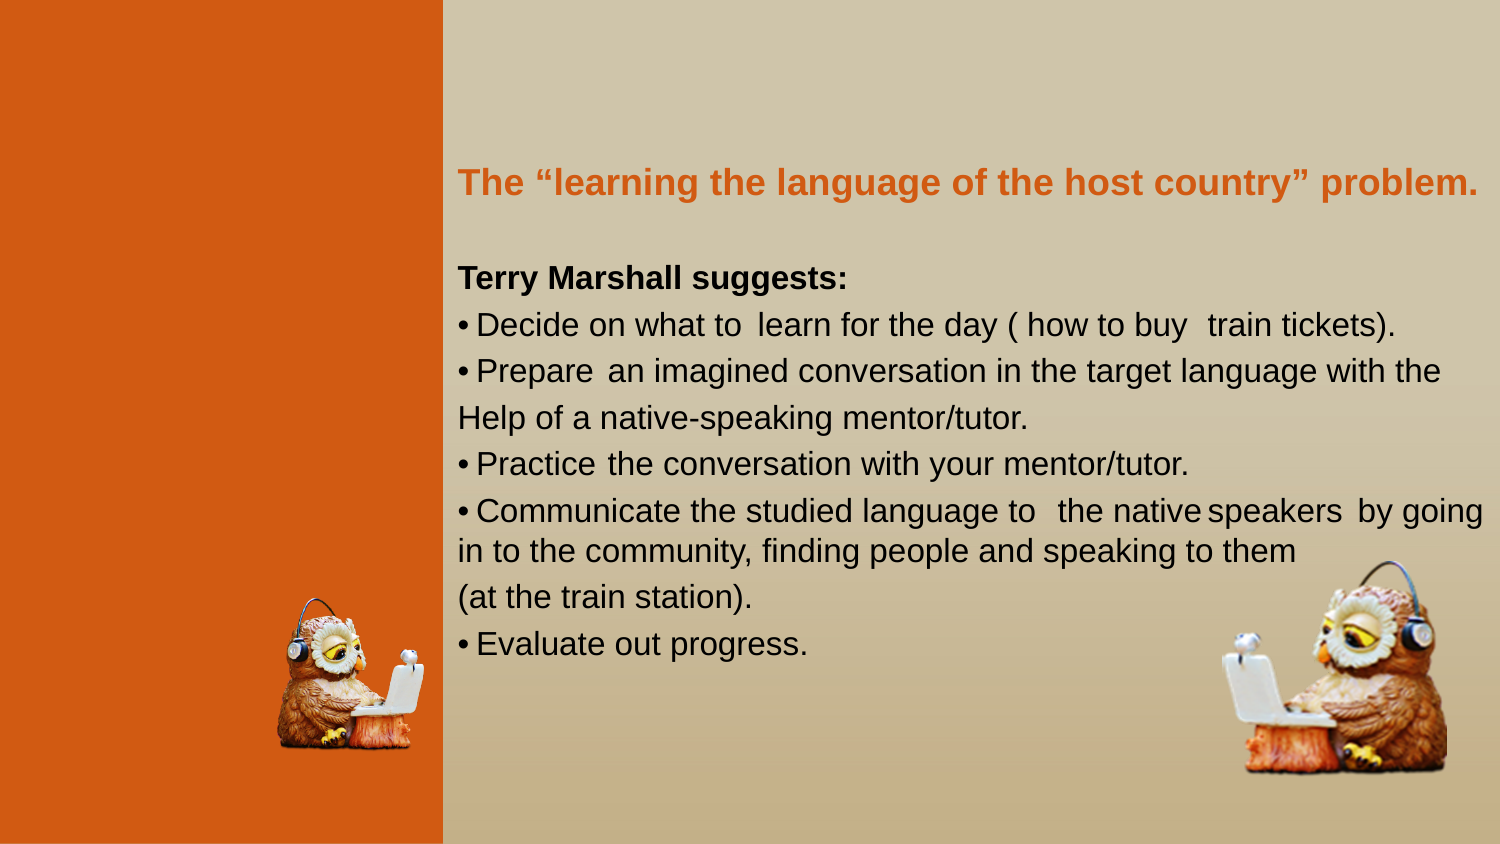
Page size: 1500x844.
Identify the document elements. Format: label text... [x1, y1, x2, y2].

picture [277, 598, 424, 752]
picture [443, 0, 1500, 291]
list The “learning the language of the host country” problem. Terry Marshall suggests: • Decide on what to learn for the day ( how to buy train tickets). • Prepare an imagined conversation in the target language with the Help of a native-speaking mentor/tutor. • Practice the conversation with your mentor/tutor. • Communicate the studied language to the native speakers by going in to the community, finding people and speaking to them (at the train station). • Evaluate out progress. [442, 291, 1500, 529]
picture [443, 529, 1500, 844]
